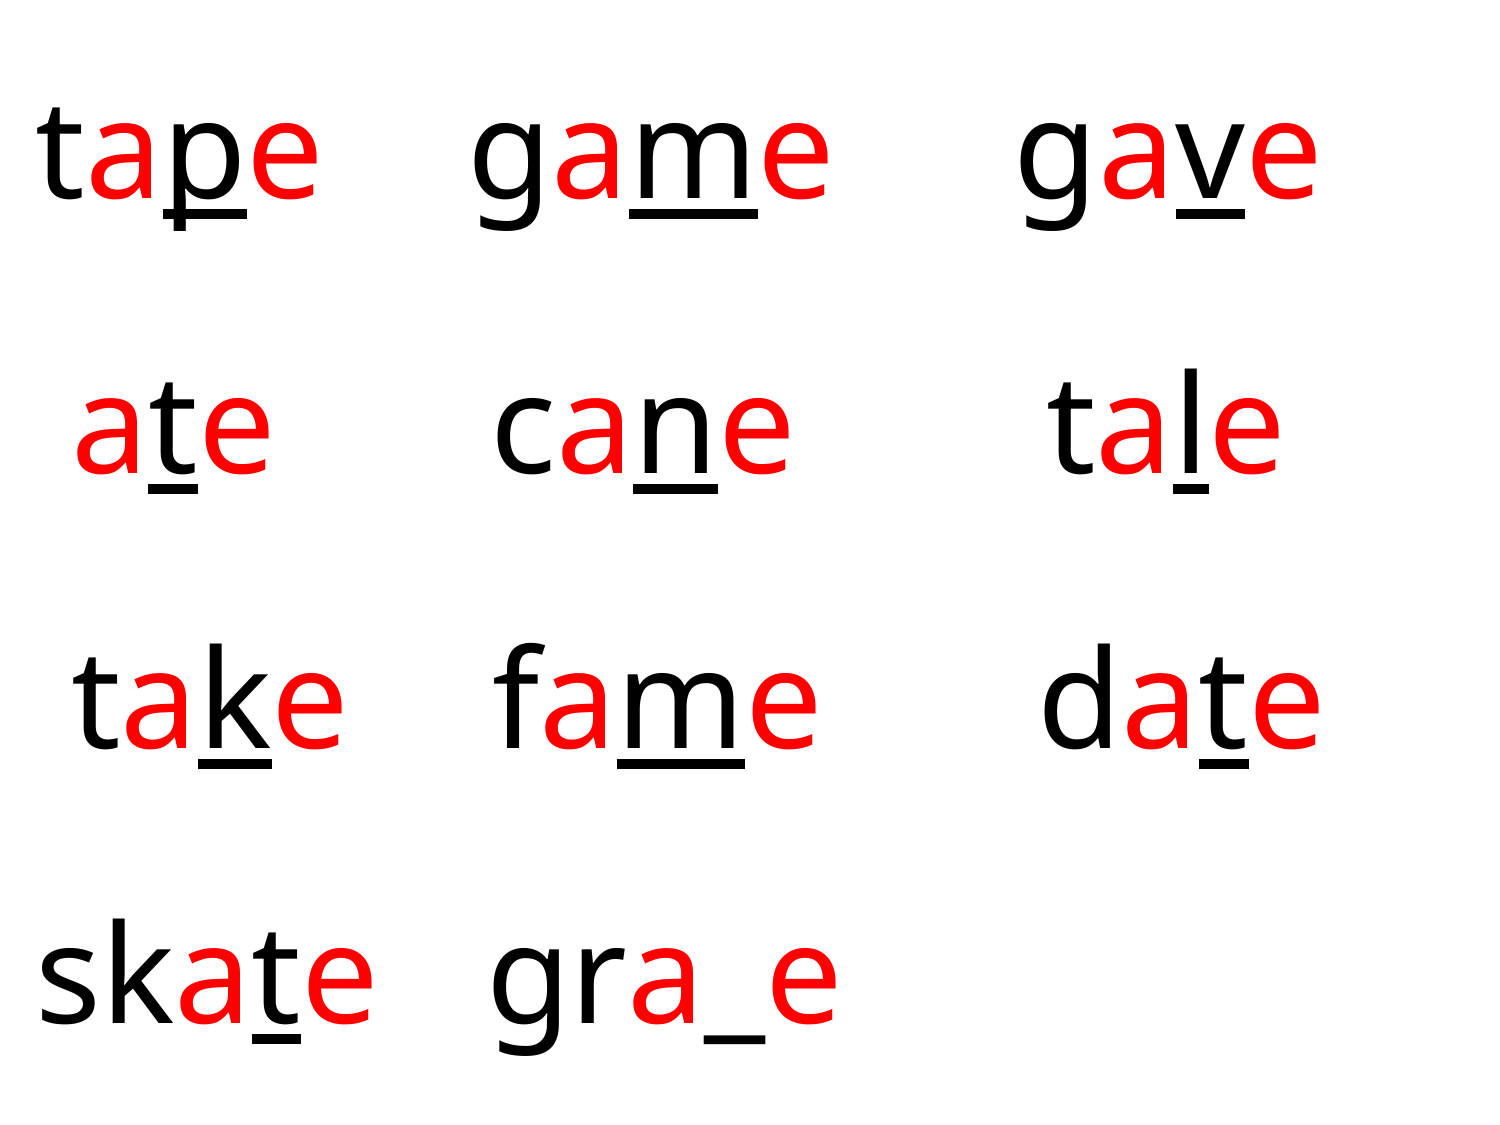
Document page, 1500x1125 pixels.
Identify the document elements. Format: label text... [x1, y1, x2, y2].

text_box tape game gave ate cane tale take fame date skate gra_e [20, 54, 1483, 1059]
